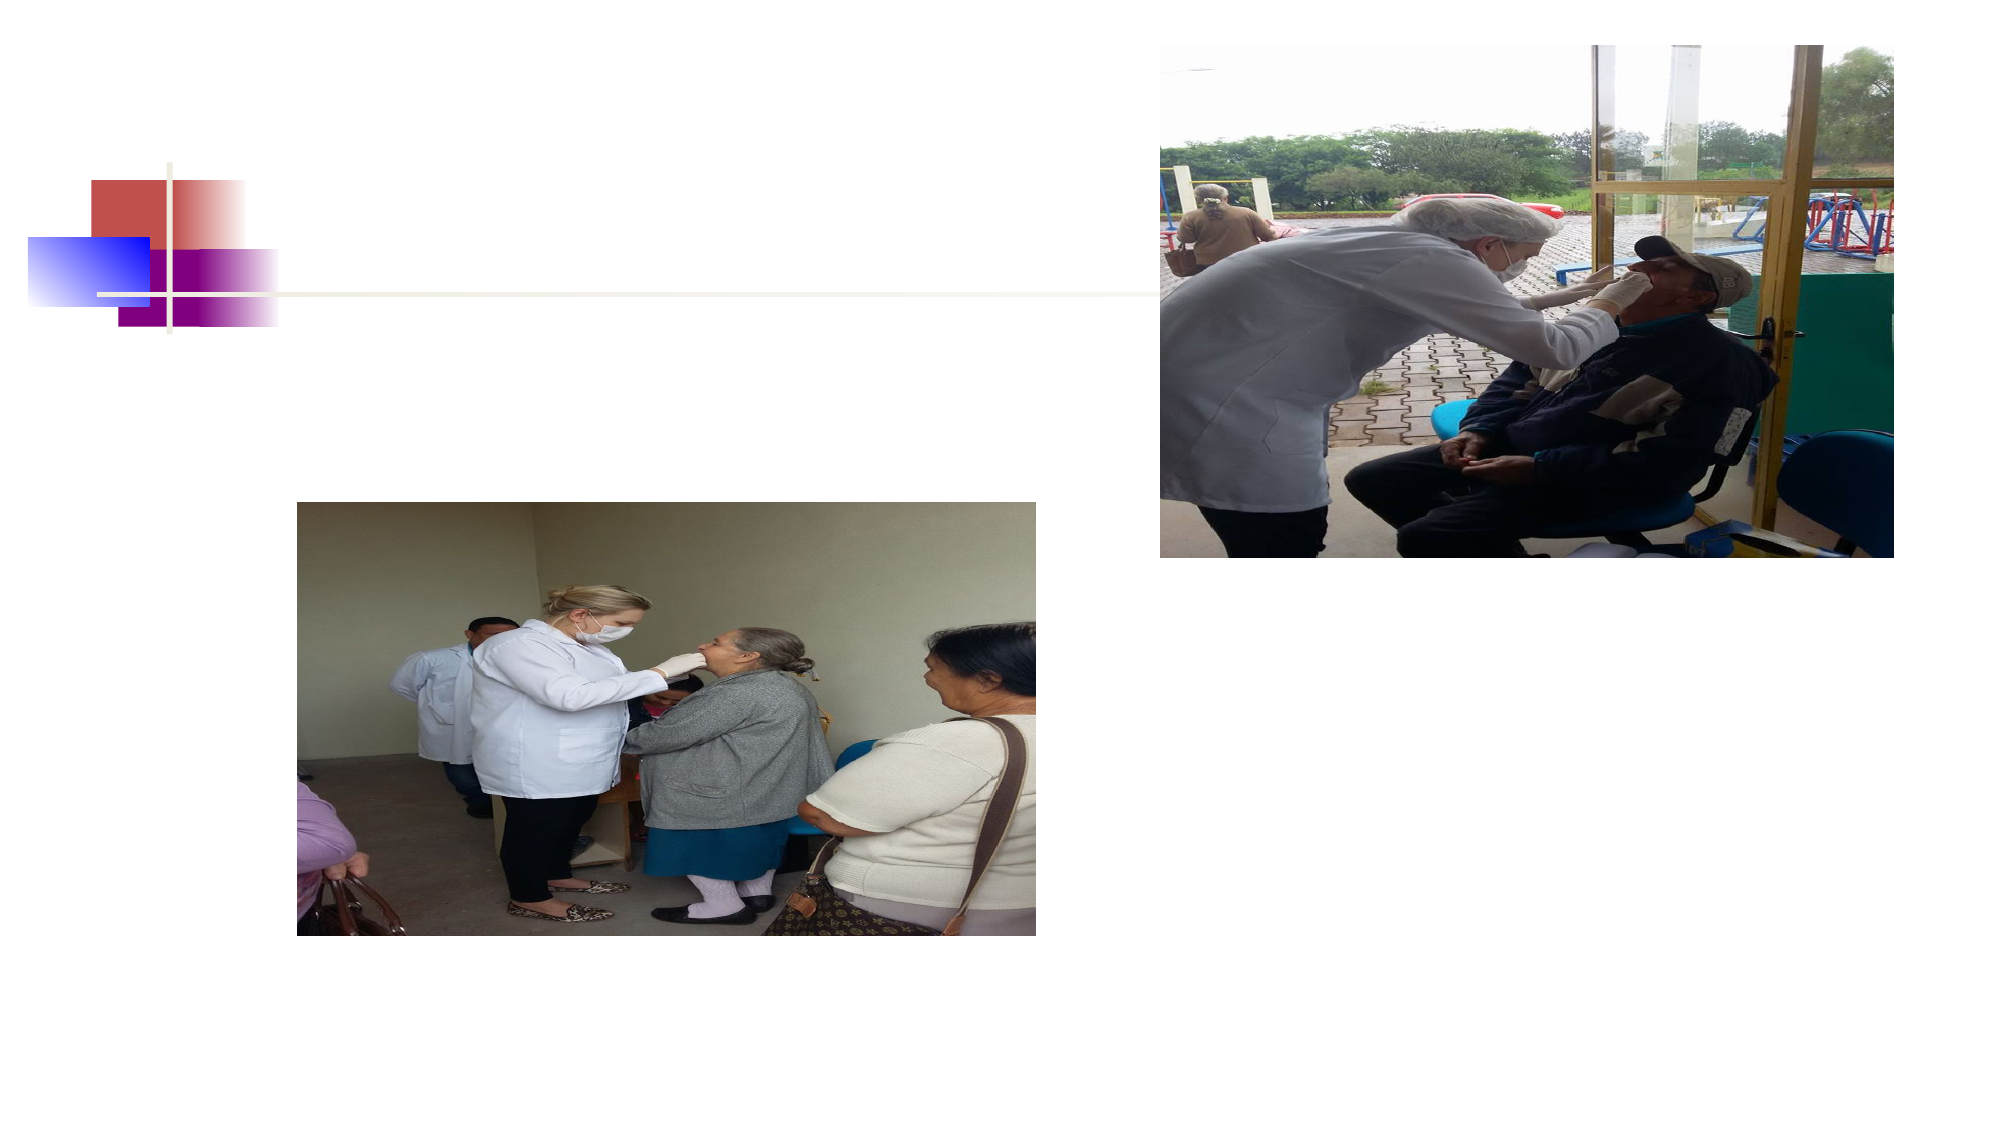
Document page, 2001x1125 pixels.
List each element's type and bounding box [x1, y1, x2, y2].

picture [297, 501, 1037, 936]
picture [1159, 45, 1894, 559]
